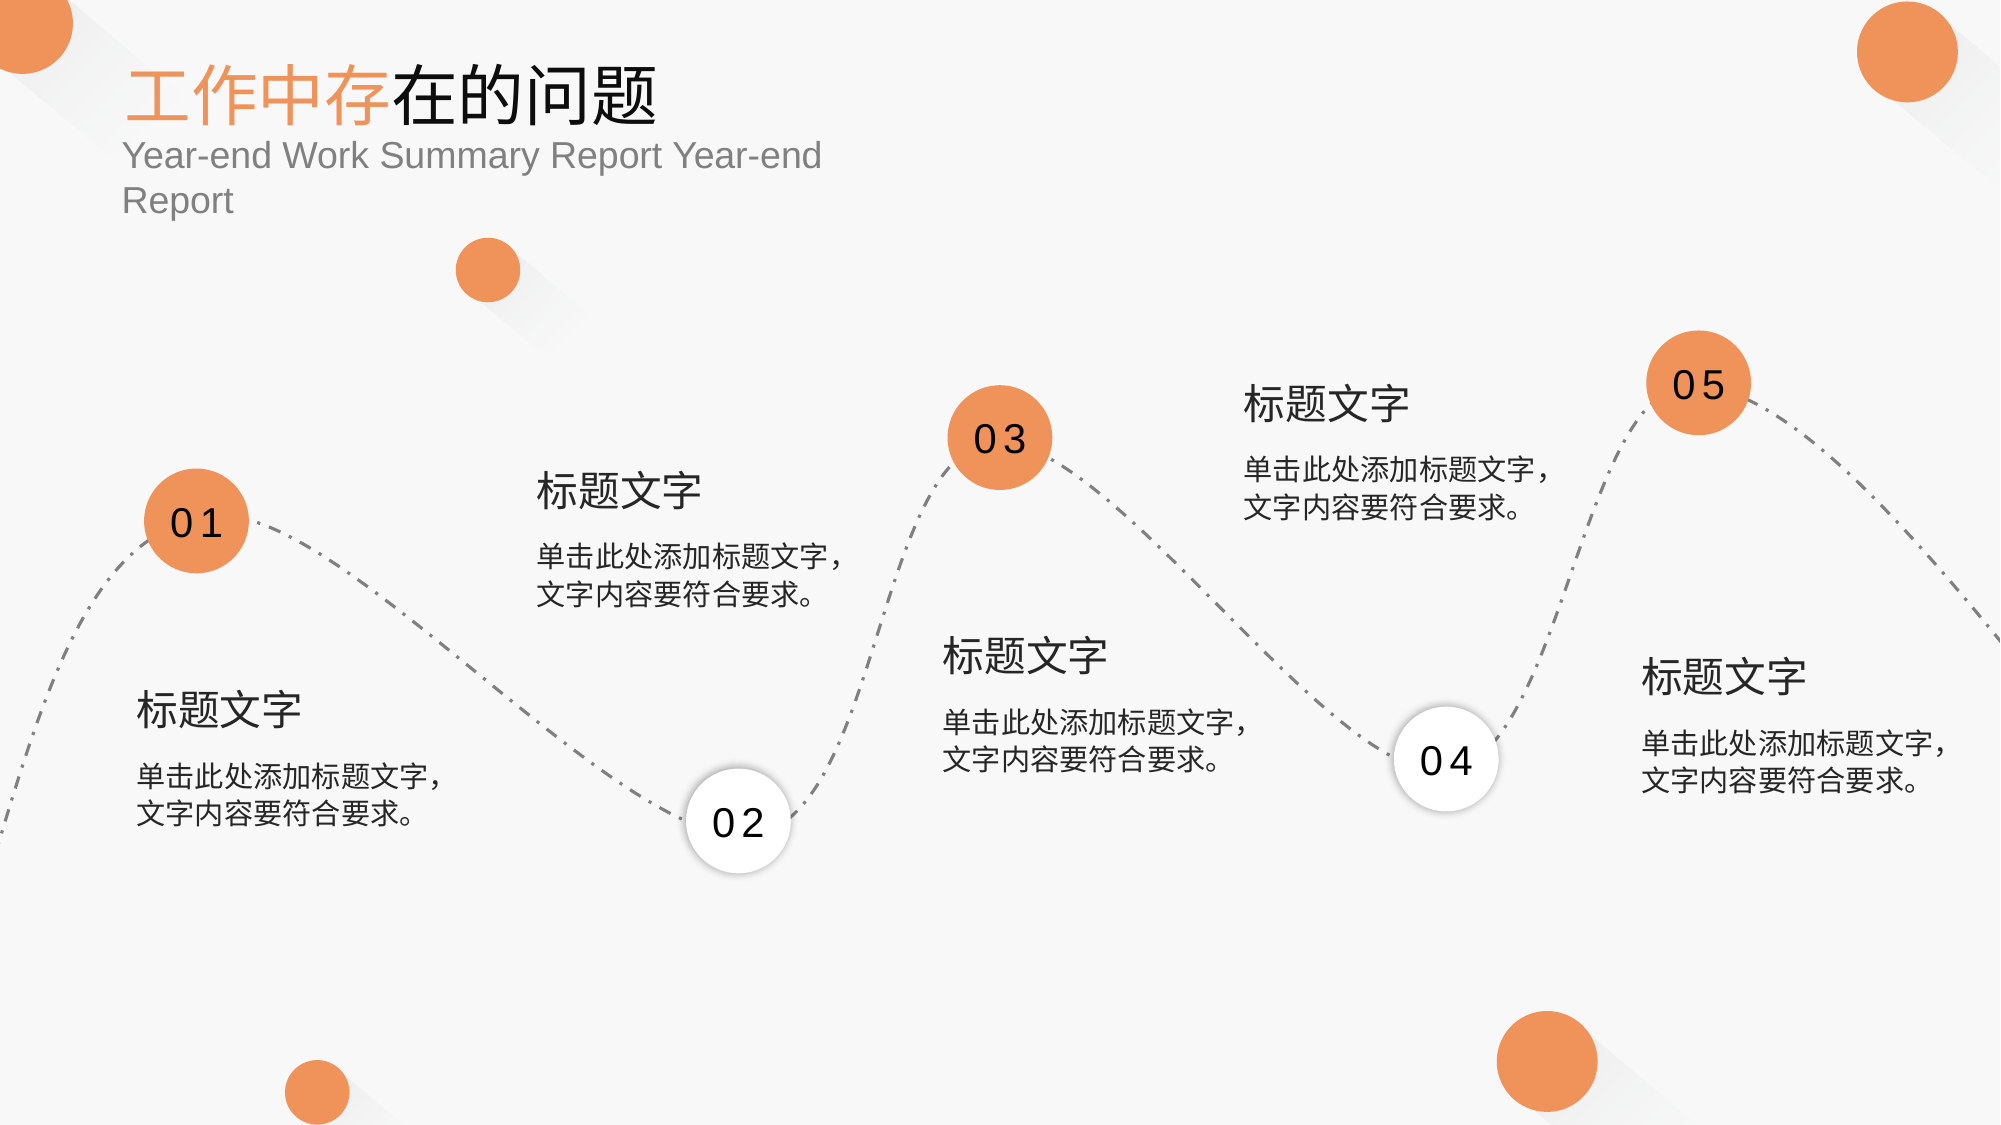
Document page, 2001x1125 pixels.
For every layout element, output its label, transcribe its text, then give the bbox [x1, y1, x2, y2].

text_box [947, 385, 1053, 490]
text_box 单击此处添加标题文字，文字内容要符合要求。 [1228, 441, 1564, 532]
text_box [686, 768, 791, 874]
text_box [451, 243, 593, 351]
text_box 标题文字 [1228, 370, 1479, 435]
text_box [144, 468, 249, 574]
text_box 标题文字 [121, 676, 371, 742]
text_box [280, 1066, 422, 1125]
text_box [1850, 10, 2000, 178]
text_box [0, 0, 187, 149]
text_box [1646, 330, 1752, 436]
text_box 单击此处添加标题文字，文字内容要符合要求。 [1626, 715, 1961, 805]
text_box 单击此处添加标题文字，文字内容要符合要求。 [927, 694, 1263, 784]
text_box [796, 459, 1393, 821]
text_box [1499, 401, 2000, 792]
text_box 标题文字 [927, 622, 1177, 688]
text_box [0, 518, 679, 855]
text_box Year-end Work Summary Report Year-end Report [106, 123, 894, 229]
text_box 标题文字 [521, 457, 771, 522]
text_box 工作中存在的问题 [187, 46, 674, 123]
text_box 单击此处添加标题文字，文字内容要符合要求。 [521, 528, 857, 619]
text_box 标题文字 [1626, 643, 1876, 709]
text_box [1393, 706, 1499, 812]
text_box 单击此处添加标题文字，文字内容要符合要求。 [121, 747, 457, 838]
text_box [1490, 1020, 1711, 1125]
